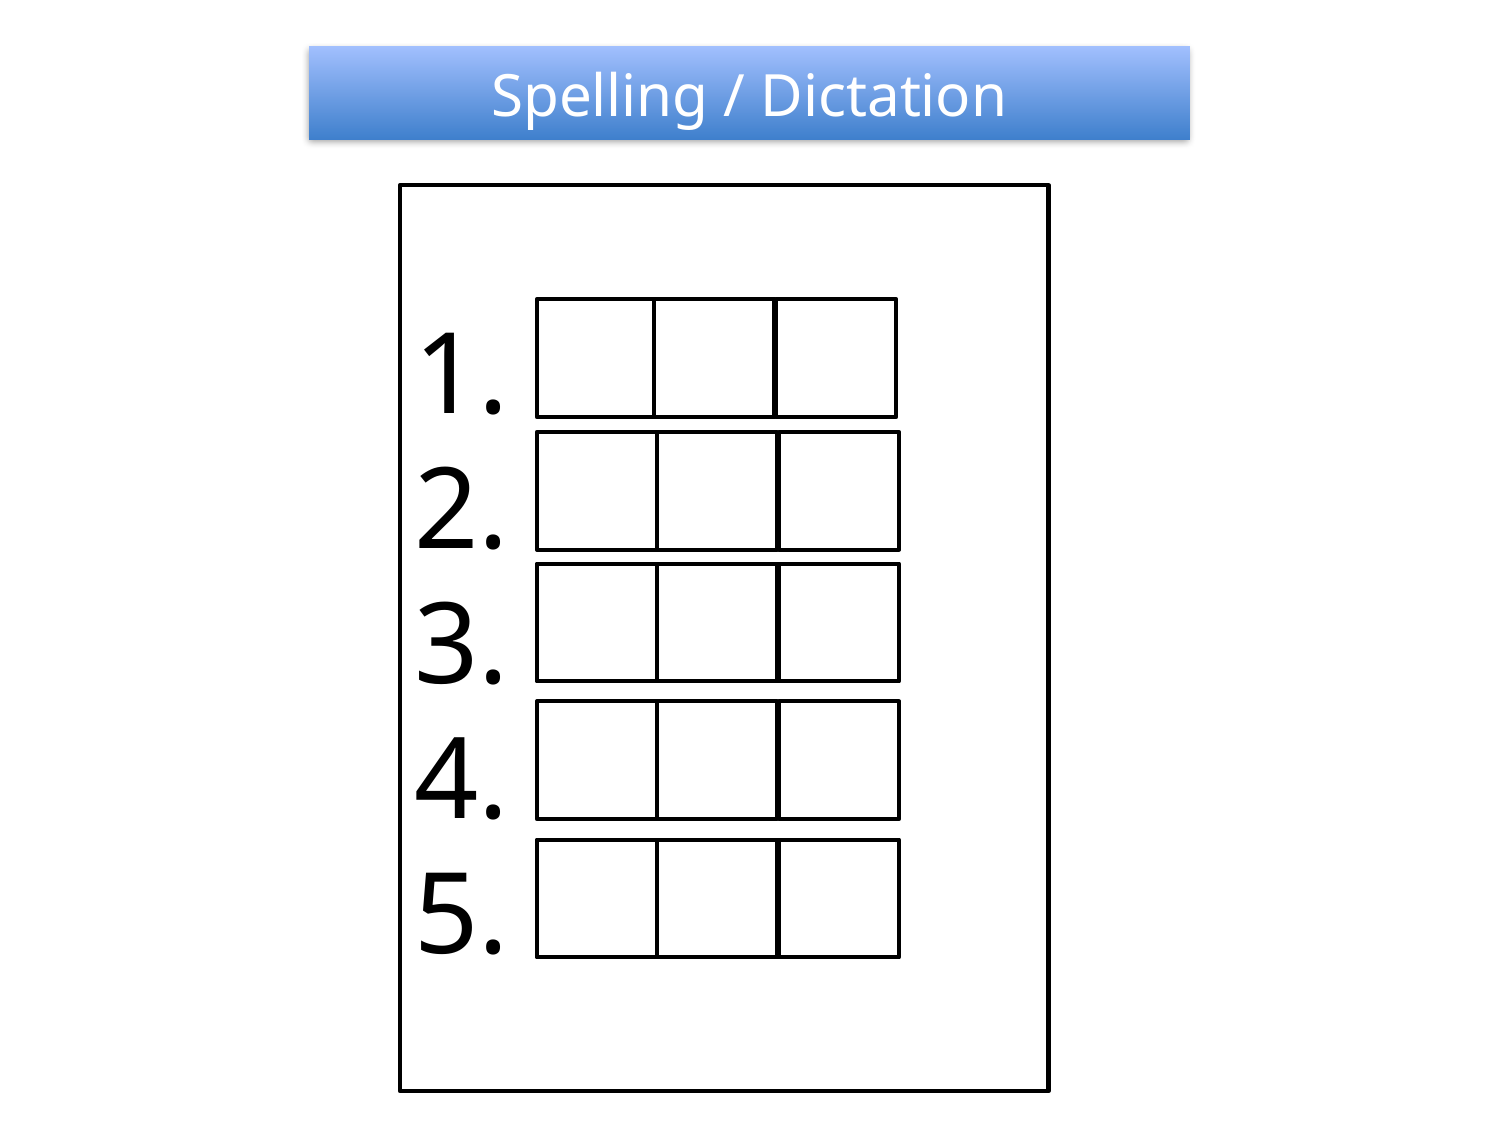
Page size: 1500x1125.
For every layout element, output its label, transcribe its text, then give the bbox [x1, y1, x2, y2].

text_box 1. 2. 3. 4. 5. [398, 183, 1051, 1093]
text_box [536, 298, 897, 418]
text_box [536, 431, 900, 550]
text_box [536, 839, 900, 958]
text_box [536, 701, 900, 820]
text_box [536, 563, 900, 682]
text_box Spelling / Dictation [309, 46, 1190, 140]
